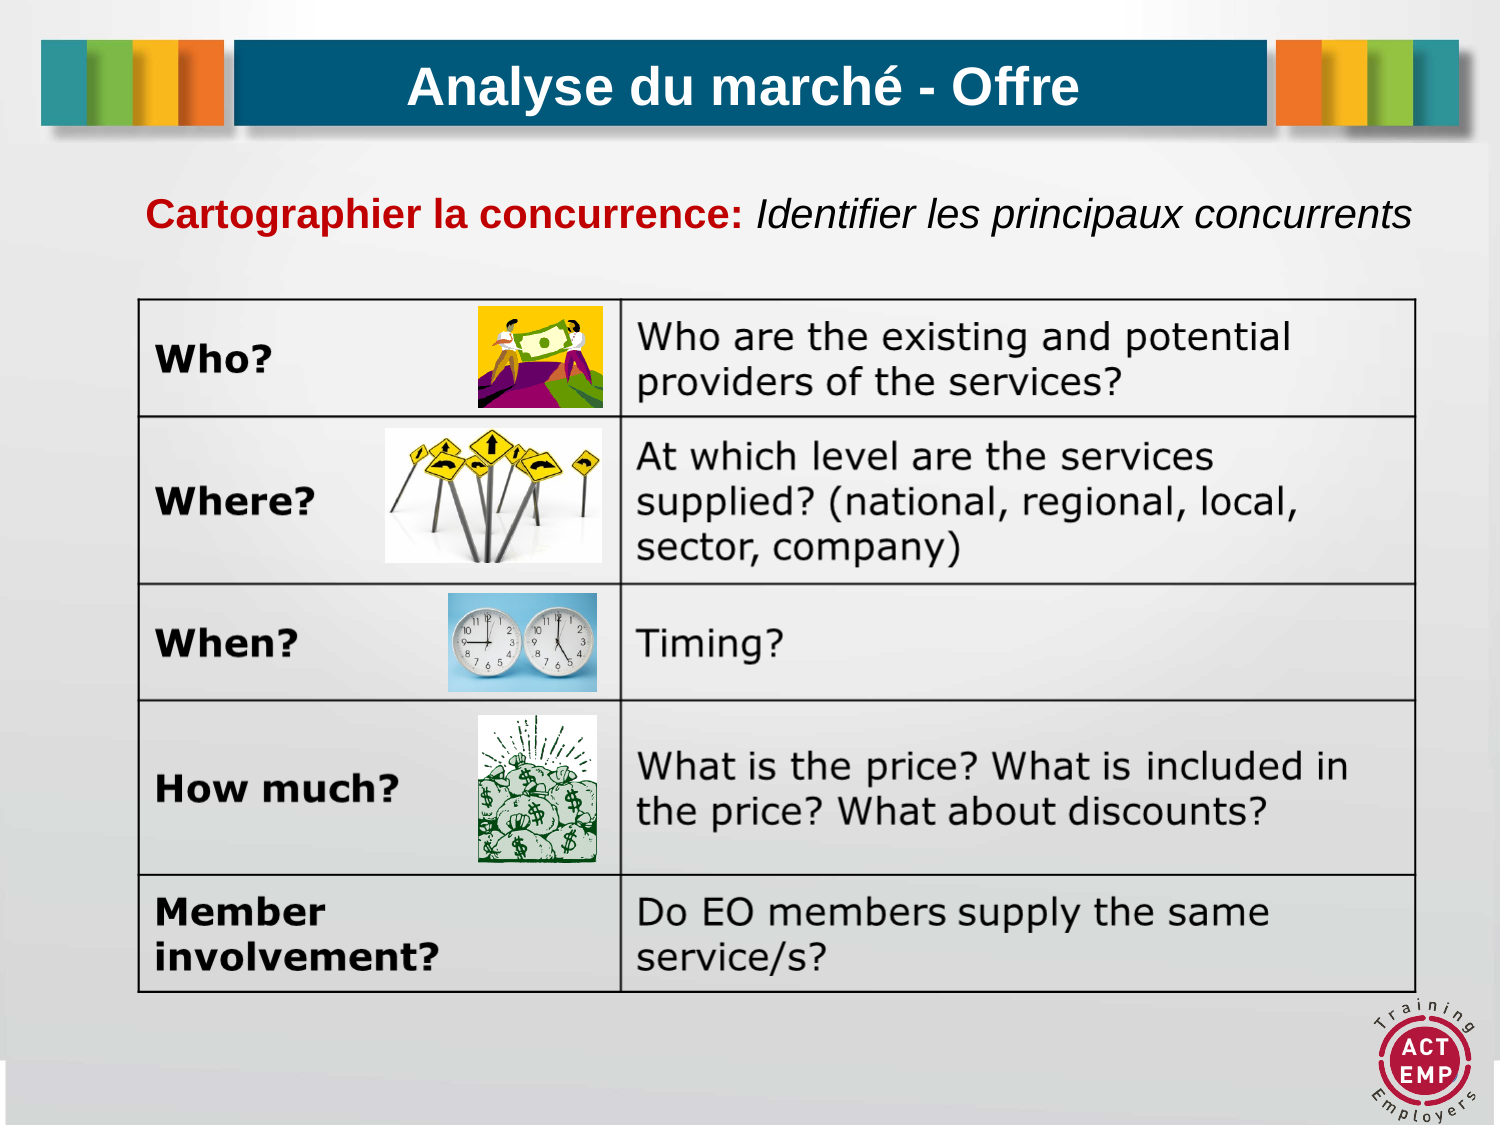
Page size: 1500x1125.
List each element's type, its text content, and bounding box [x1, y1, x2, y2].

title Analyse du marché - Offre [253, 42, 1235, 126]
text_box [1371, 998, 1476, 1124]
text_box Cartographier la concurrence: Identifier les principaux concurrents [130, 179, 1500, 345]
picture [0, 0, 1500, 1125]
